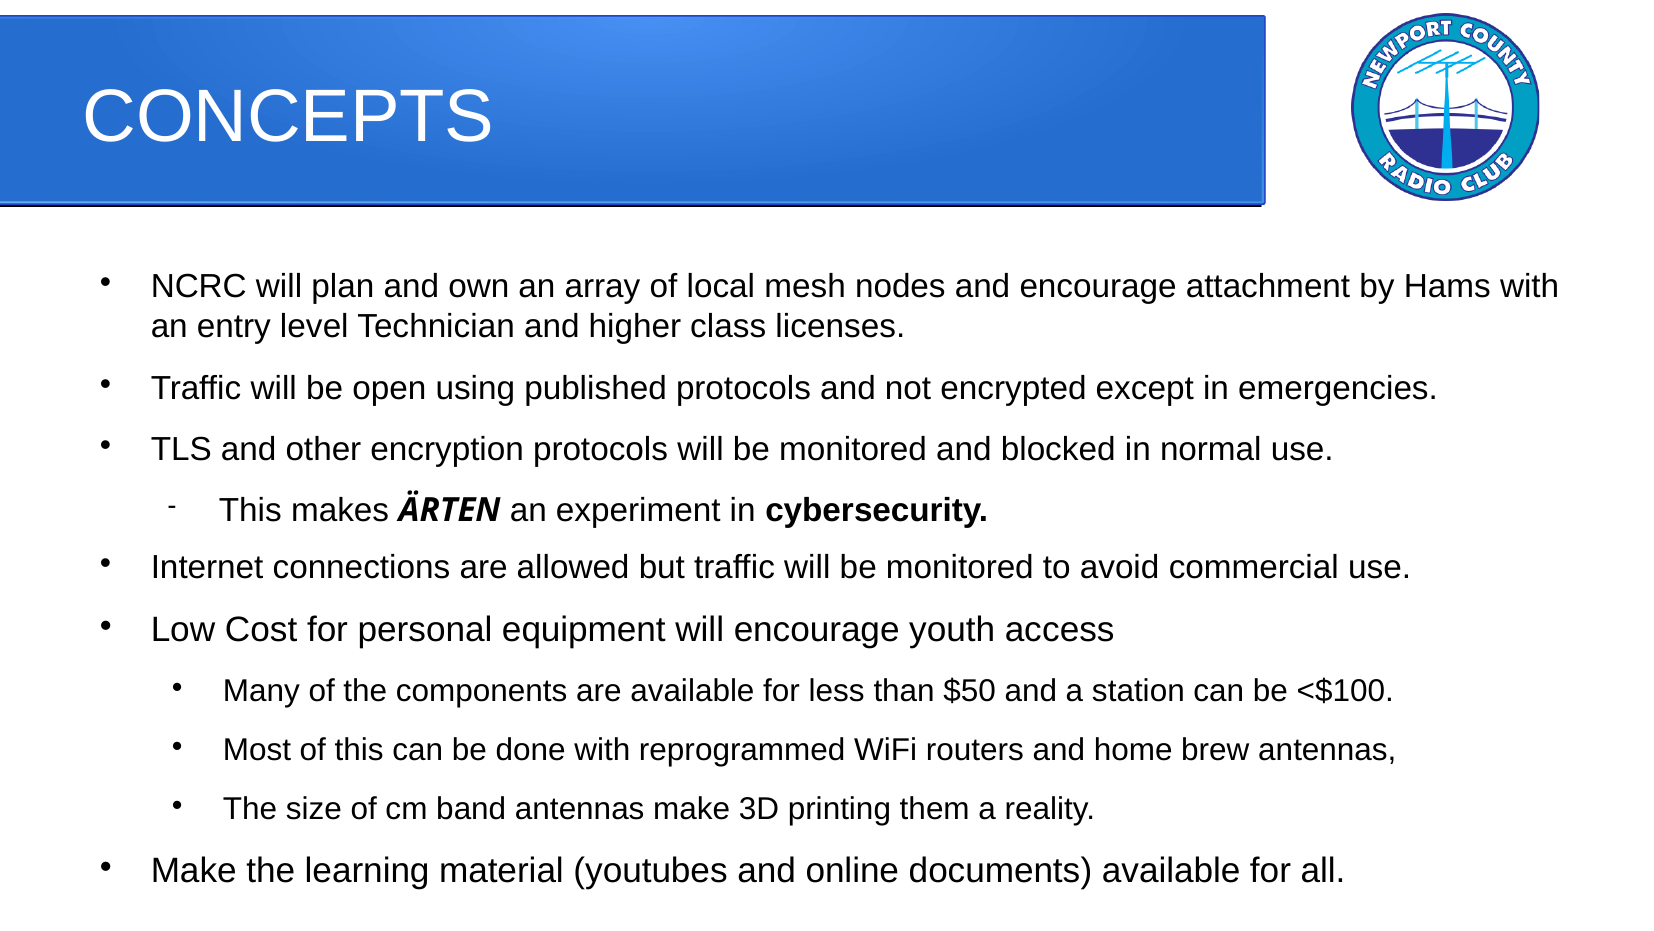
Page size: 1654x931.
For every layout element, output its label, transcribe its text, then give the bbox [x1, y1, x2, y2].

text_box NCRC will plan and own an array of local mesh nodes and encourage attachment by Hams with an entry level Technician and higher class licenses. Traffic will be open using published protocols and not encrypted except in emergencies. TLS and other encryption protocols will be monitored and blocked in normal use. This makes ÄRTEN an experiment in cybersecurity. Internet connections are allowed but traffic will be monitored to avoid commercial use. Low Cost for personal equipment will encourage youth access Many of the components are available for less than $50 and a station can be <$100. Most of this can be done with reprogrammed WiFi routers and home brew antennas, The size of cm band antennas make 3D printing them a reality. Make the learning material (youtubes and online documents) available for all. [82, 224, 1571, 903]
picture [0, 13, 1269, 211]
picture [1351, 13, 1540, 201]
text_box CONCEPTS [82, 35, 1235, 189]
